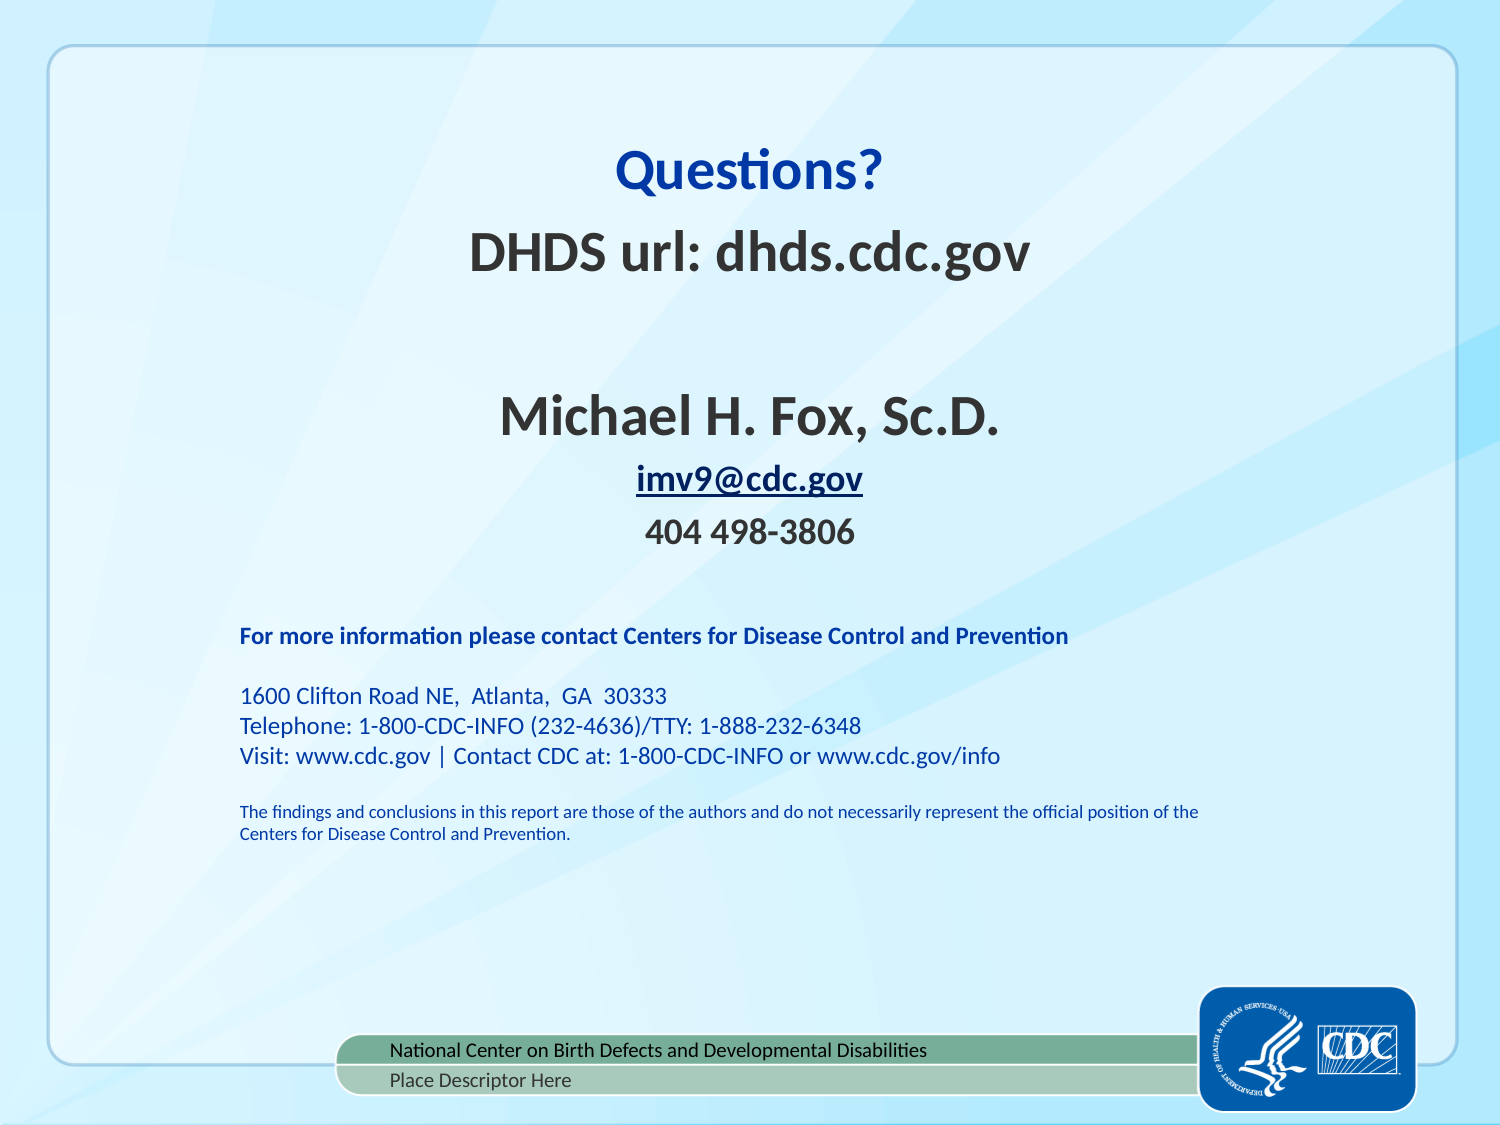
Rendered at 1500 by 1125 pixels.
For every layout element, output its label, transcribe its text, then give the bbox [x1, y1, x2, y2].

text_box Place Descriptor Here [374, 1058, 1213, 1097]
subtitle For more information please contact Centers for Disease Control and Prevention 1600 Clifton Road NE, Atlanta, GA 30333 Telephone: 1-800-CDC-INFO (232-4636)/TTY: 1-888-232-6348 Visit: www.cdc.gov | Contact CDC at: 1-800-CDC-INFO or www.cdc.gov/info The findings and conclusions in this report are those of the authors and do not necessarily represent the official position of the Centers for Disease Control and Prevention. [225, 812, 1275, 950]
text_box National Center on Birth Defects and Developmental Disabilities [374, 1028, 1213, 1058]
picture [0, 0, 1500, 1125]
text_box Questions? DHDS url: dhds.cdc.gov Michael H. Fox, Sc.D. imv9@cdc.gov 404 498-3806 [74, 124, 1425, 812]
